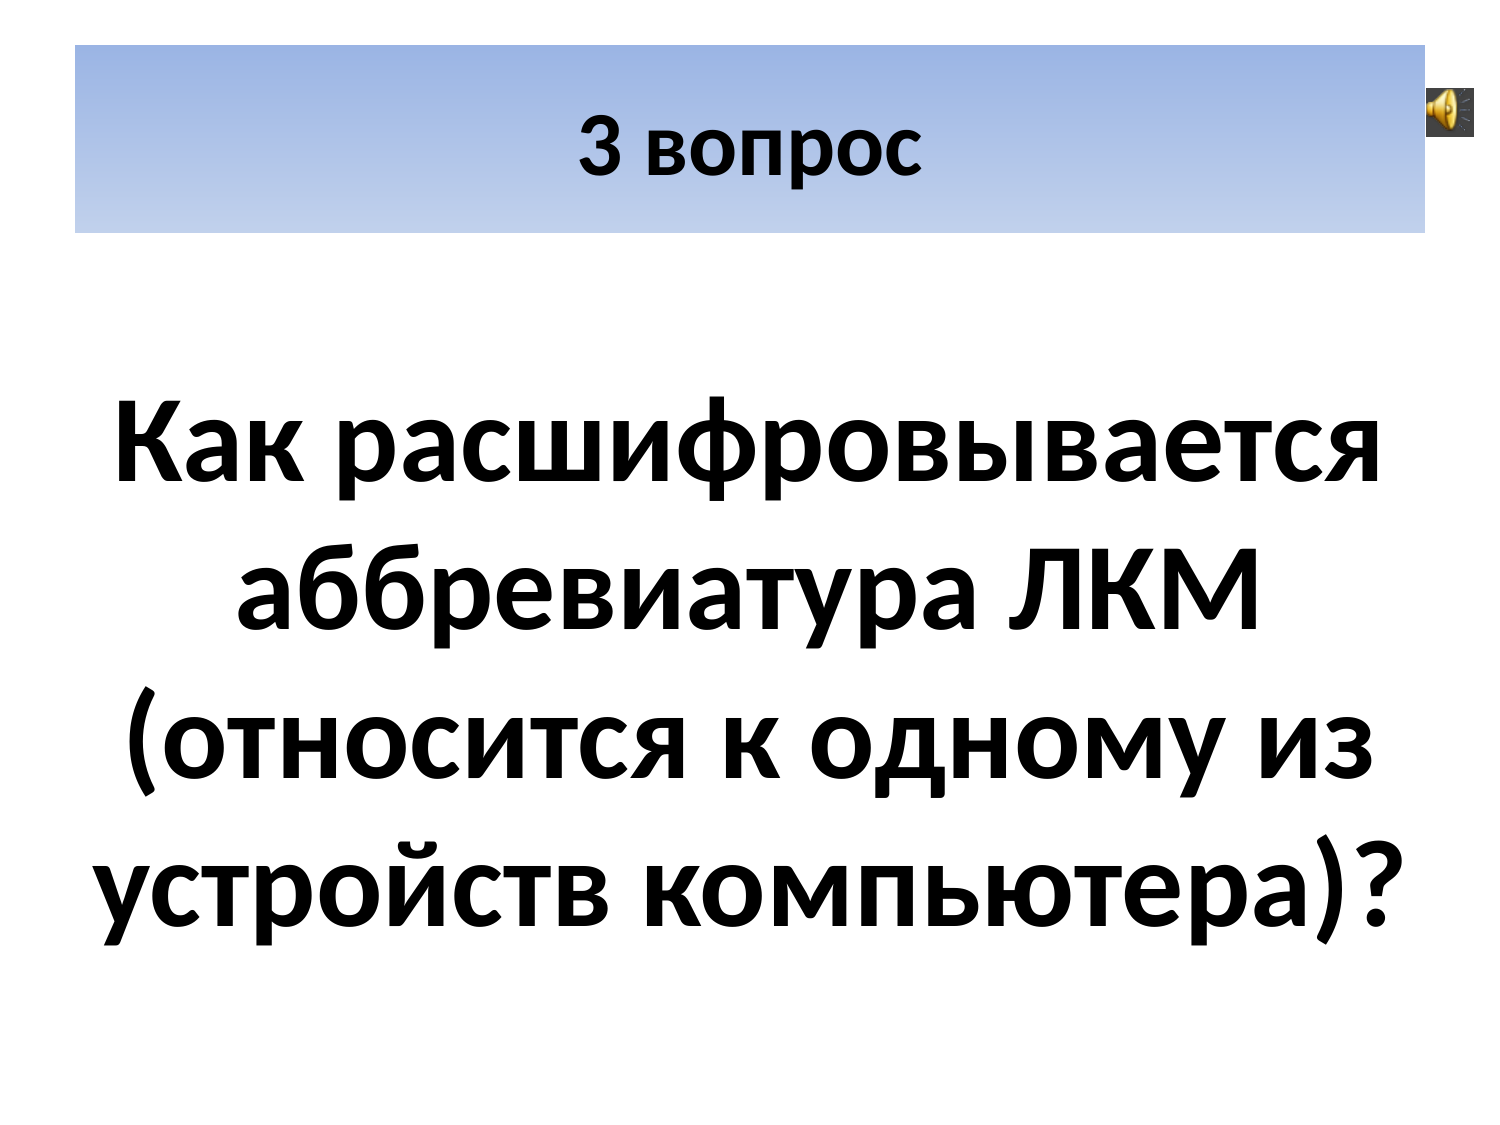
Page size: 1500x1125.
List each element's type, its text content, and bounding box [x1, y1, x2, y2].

list Как расшифровывается аббревиатура ЛКМ (относится к одному из устройств компьютера)? [75, 350, 1425, 1005]
title 3 вопрос [75, 45, 1425, 233]
picture [1424, 87, 1476, 138]
